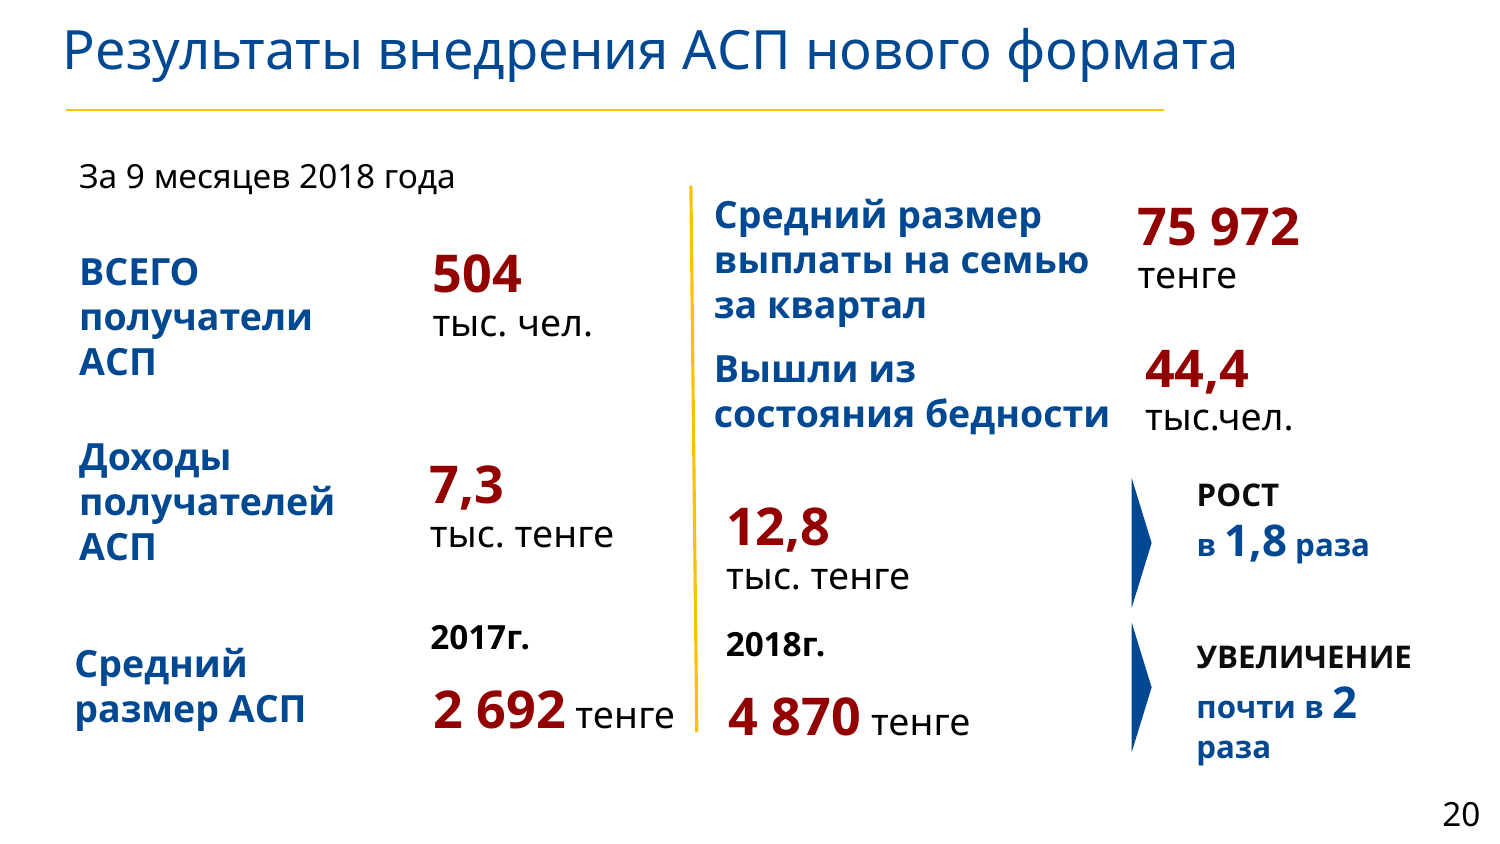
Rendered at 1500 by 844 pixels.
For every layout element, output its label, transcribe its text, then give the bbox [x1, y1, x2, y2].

text_box 7,3 тыс. тенге [418, 452, 626, 561]
text_box Средний размер выплаты на семью за квартал [702, 185, 1132, 332]
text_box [690, 185, 697, 733]
text_box 4 870 тенге [717, 678, 992, 752]
text_box 20 [1417, 791, 1500, 842]
text_box 75 972 тенге [1132, 194, 1339, 303]
text_box РОСТ в 1,8 раза [1185, 469, 1421, 571]
text_box 504 тыс. чел. [421, 242, 615, 350]
text_box ВСЕГО получатели АСП [67, 241, 408, 389]
text_box 2018г. [714, 617, 906, 669]
text_box Результаты внедрения АСП нового формата [63, 22, 1263, 82]
text_box 12,8 тыс. тенге [714, 495, 932, 603]
text_box [1129, 476, 1154, 610]
text_box [1129, 620, 1154, 755]
text_box Вышли из состояния бедности [702, 339, 1132, 441]
text_box Доходы получателей АСП [67, 427, 361, 574]
text_box Средний размер АСП [63, 634, 356, 736]
text_box 2 692 тенге [422, 671, 697, 745]
text_box УВЕЛИЧЕНИЕ почти в 2 раза [1185, 631, 1437, 771]
text_box За 9 месяцев 2018 года [67, 150, 935, 202]
text_box 2017г. [419, 610, 610, 662]
text_box 44,4 тыс.чел. [1133, 336, 1306, 445]
